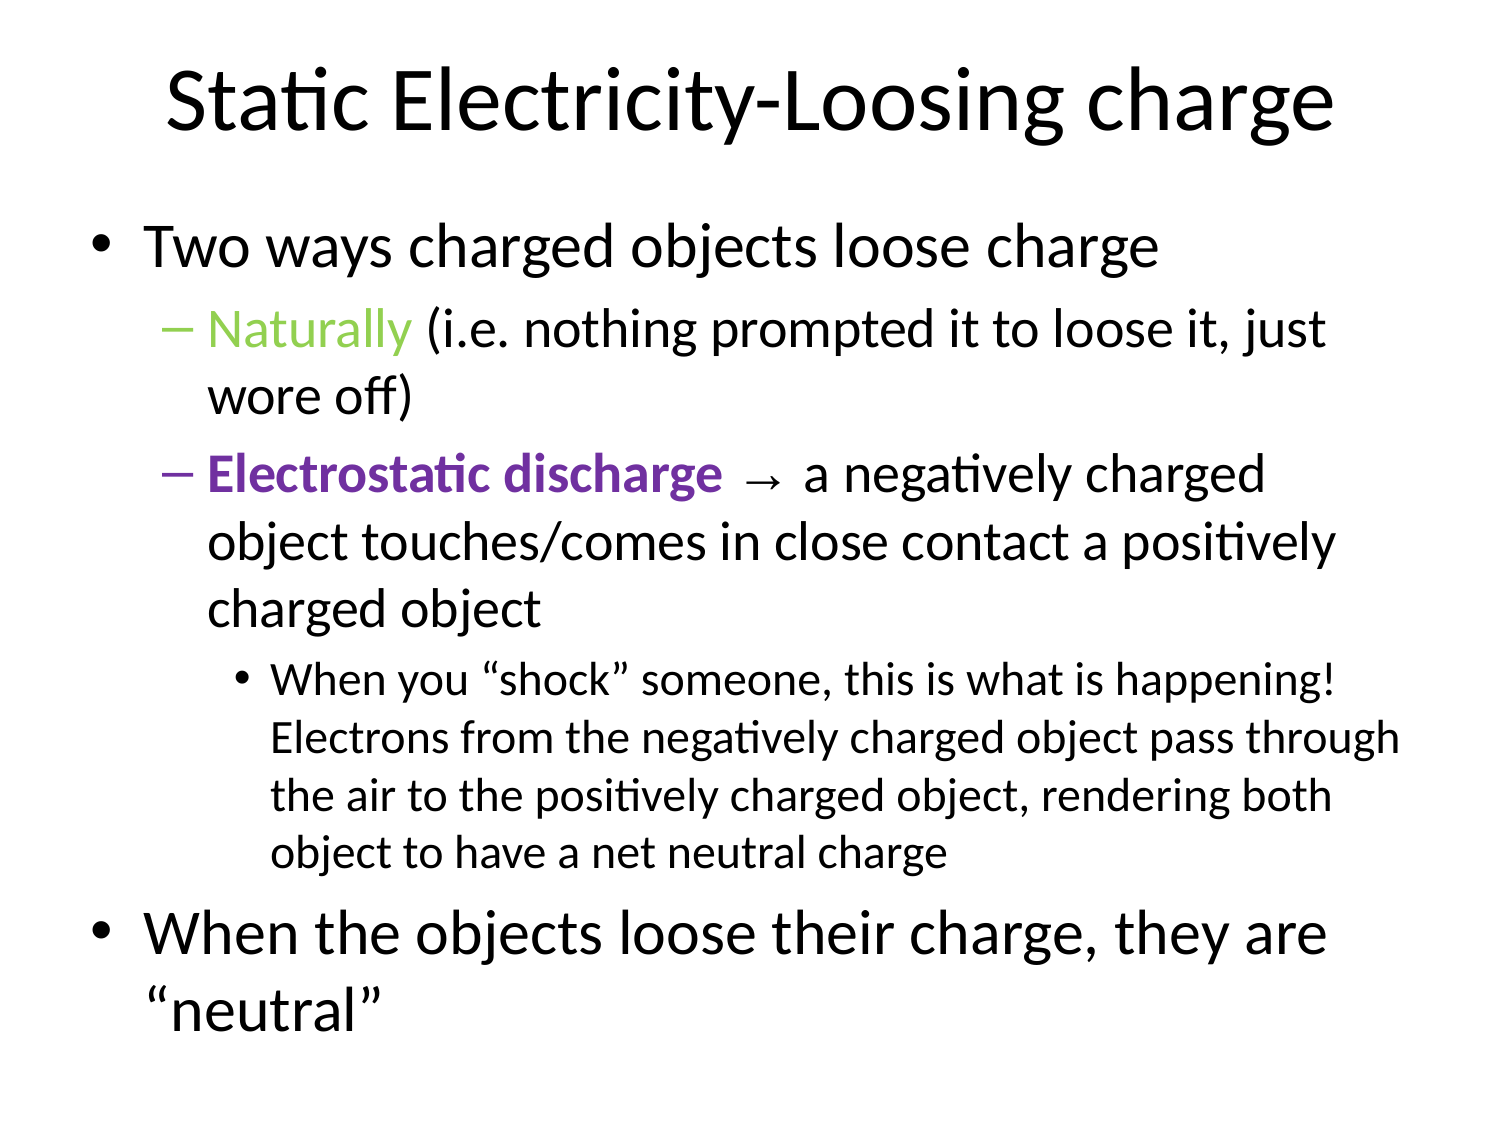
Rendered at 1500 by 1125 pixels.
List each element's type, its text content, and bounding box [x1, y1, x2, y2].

list Two ways charged objects loose charge Naturally (i.e. nothing prompted it to loose it, just wore off) Electrostatic discharge → a negatively charged object touches/comes in close contact a positively charged object When you “shock” someone, this is what is happening! Electrons from the negatively charged object pass through the air to the positively charged object, rendering both object to have a net neutral charge When the objects loose their charge, they are “neutral” [74, 196, 1426, 1059]
title Static Electricity-Loosing charge [76, 0, 1428, 188]
